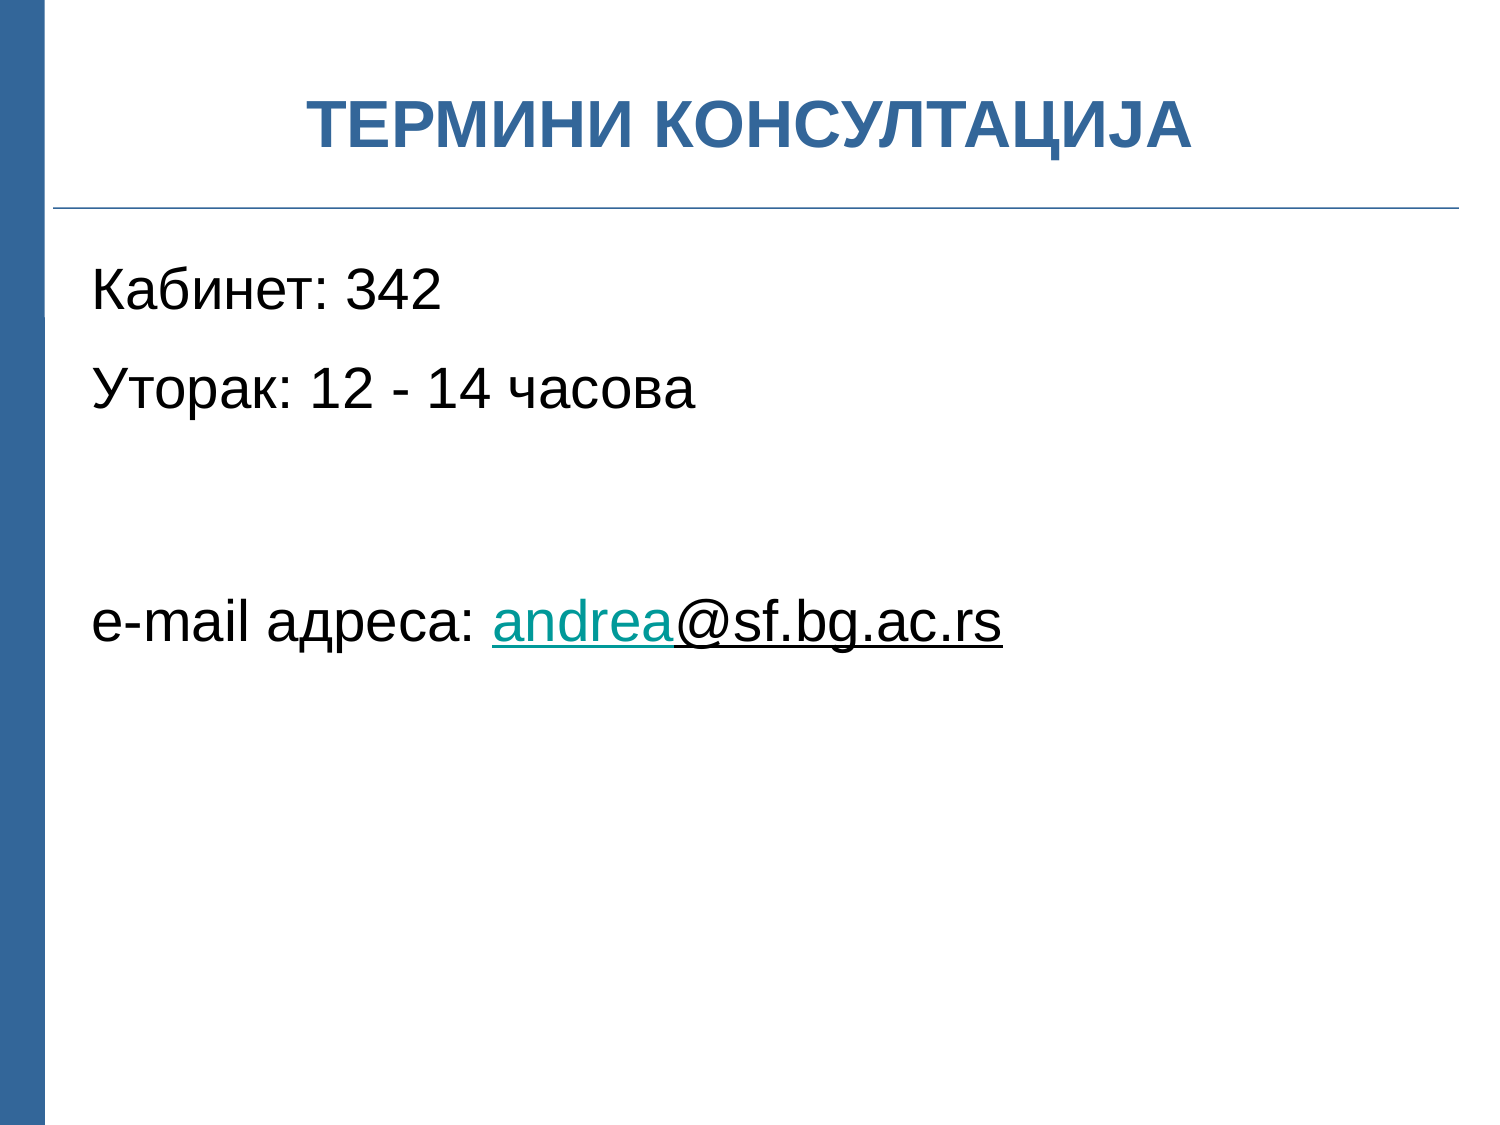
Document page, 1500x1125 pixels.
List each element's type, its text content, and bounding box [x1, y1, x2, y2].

title ТЕРМИНИ КОНСУЛТАЦИЈА [74, 44, 1426, 197]
text_box Кабинет: 342 Уторак: 12 - 14 часова e-mail адреса: andrea@sf.bg.ac.rs [76, 243, 1500, 760]
